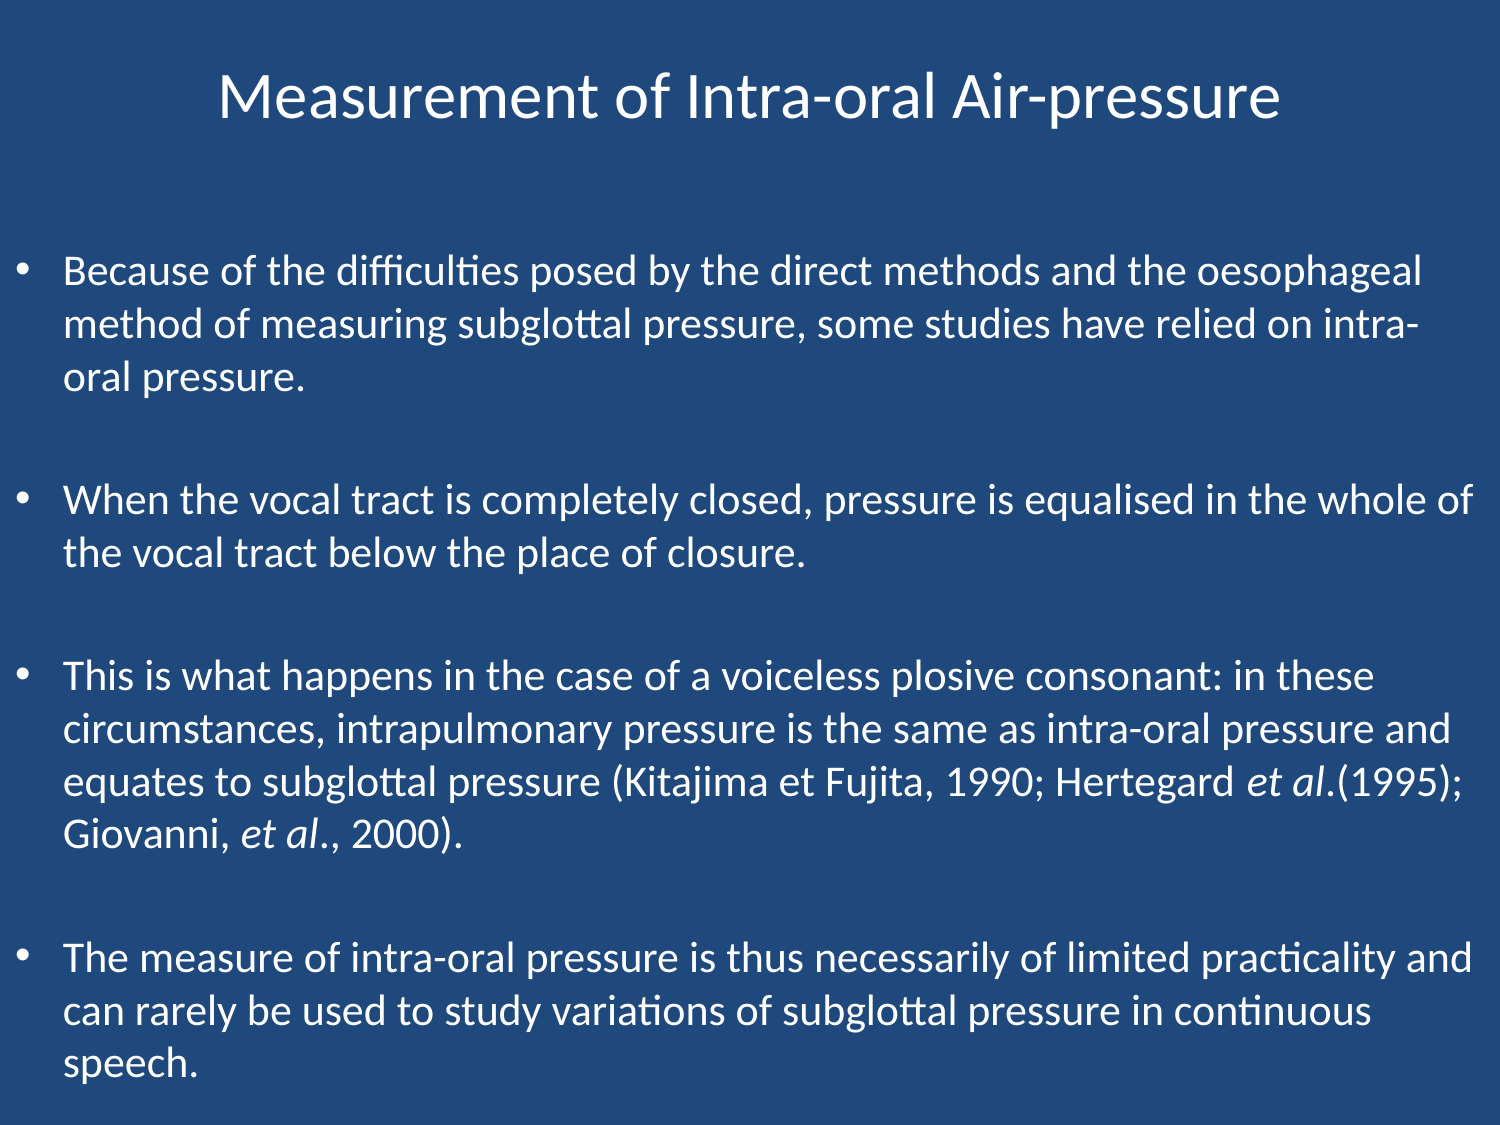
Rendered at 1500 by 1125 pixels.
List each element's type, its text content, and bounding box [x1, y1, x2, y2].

list Because of the difficulties posed by the direct methods and the oesophageal method of measuring subglottal pressure, some studies have relied on intra-oral pressure. When the vocal tract is completely closed, pressure is equalised in the whole of the vocal tract below the place of closure. This is what happens in the case of a voiceless plosive consonant: in these circumstances, intrapulmonary pressure is the same as intra-oral pressure and equates to subglottal pressure (Kitajima et Fujita, 1990; Hertegard et al.(1995); Giovanni, et al., 2000). The measure of intra-oral pressure is thus necessarily of limited practicality and can rarely be used to study variations of subglottal pressure in continuous speech. [0, 172, 1500, 1125]
title Measurement of Intra-oral Air-pressure [75, 0, 1425, 172]
